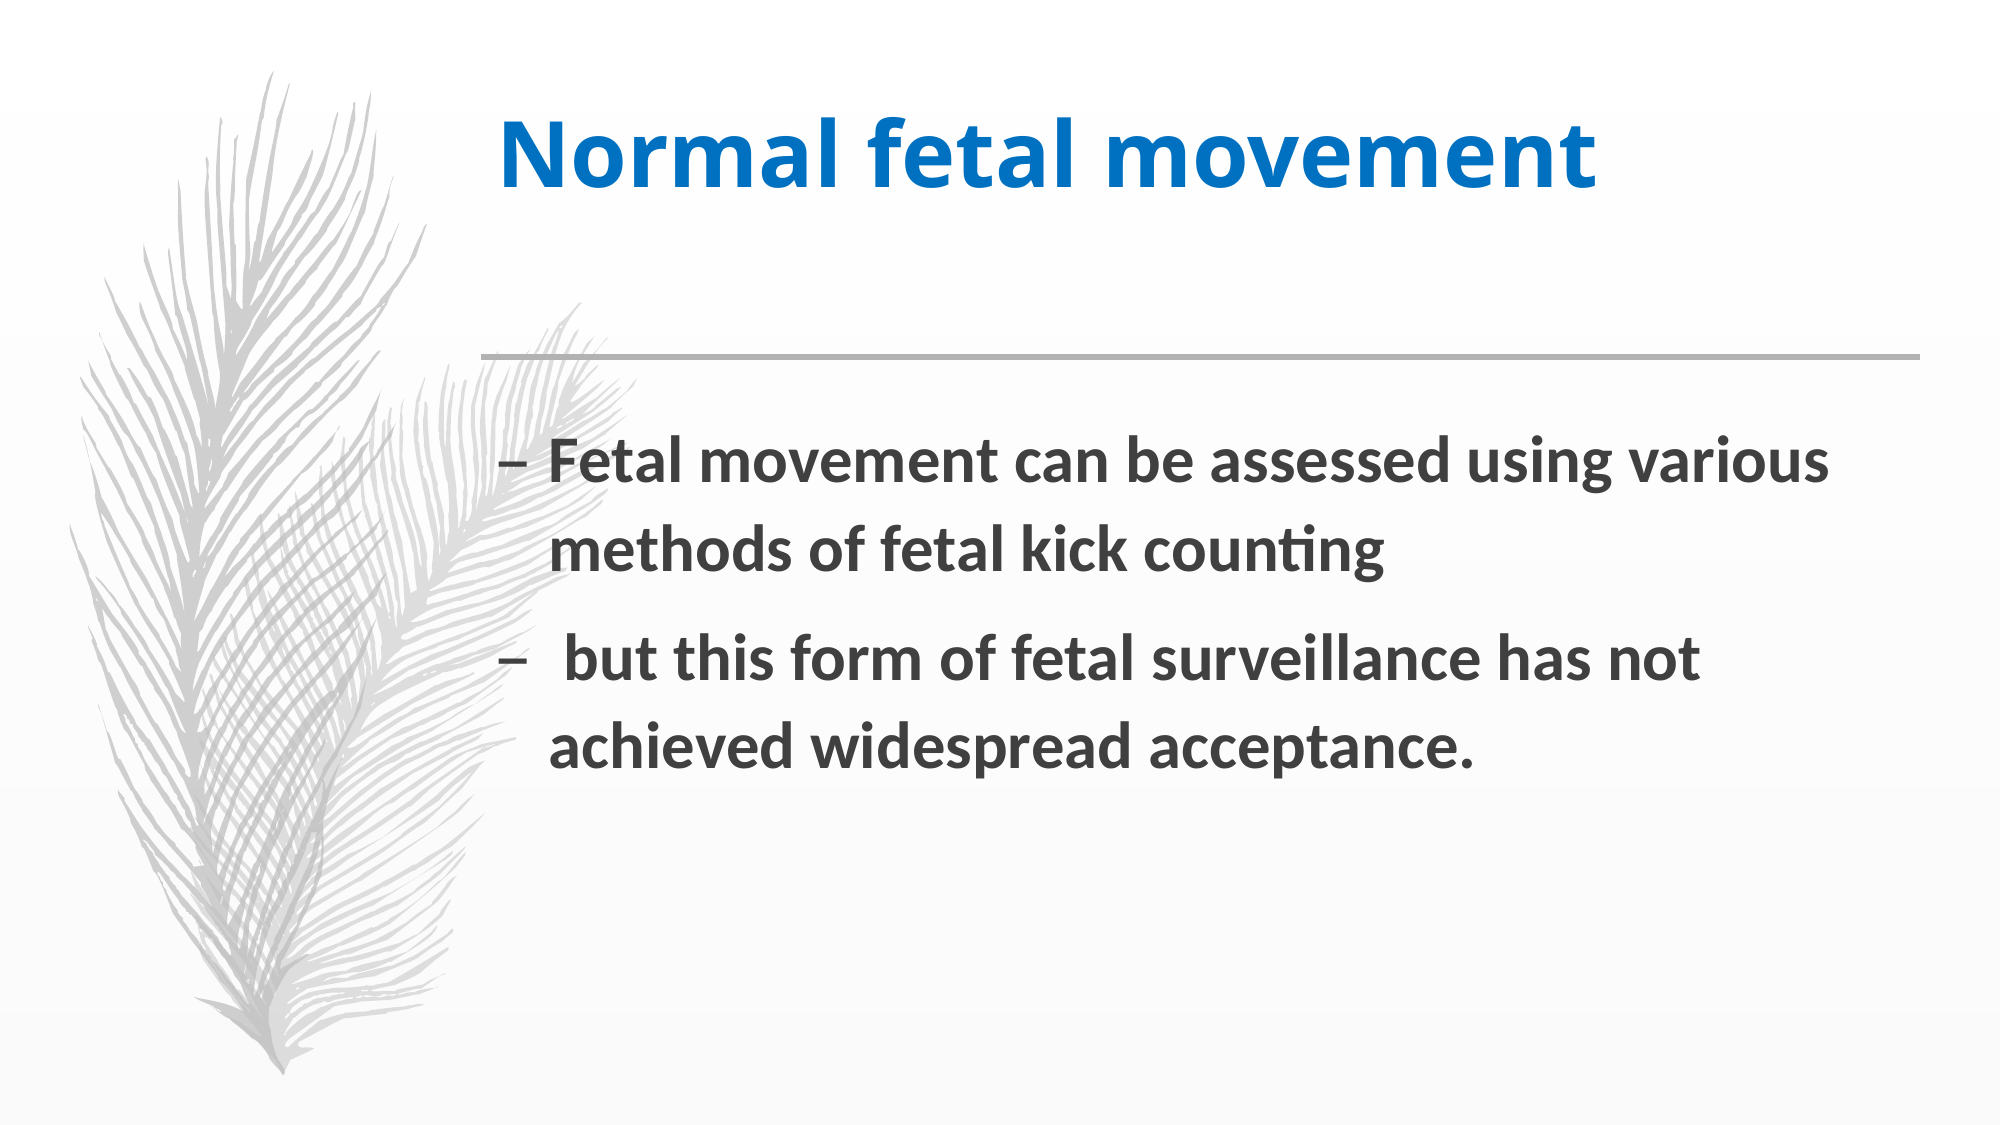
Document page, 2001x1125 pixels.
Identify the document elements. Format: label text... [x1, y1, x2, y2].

list Fetal movement can be assessed using various methods of fetal kick counting but this form of fetal surveillance has not achieved widespread acceptance. [481, 399, 1920, 999]
title Normal fetal movement [481, 93, 1920, 350]
